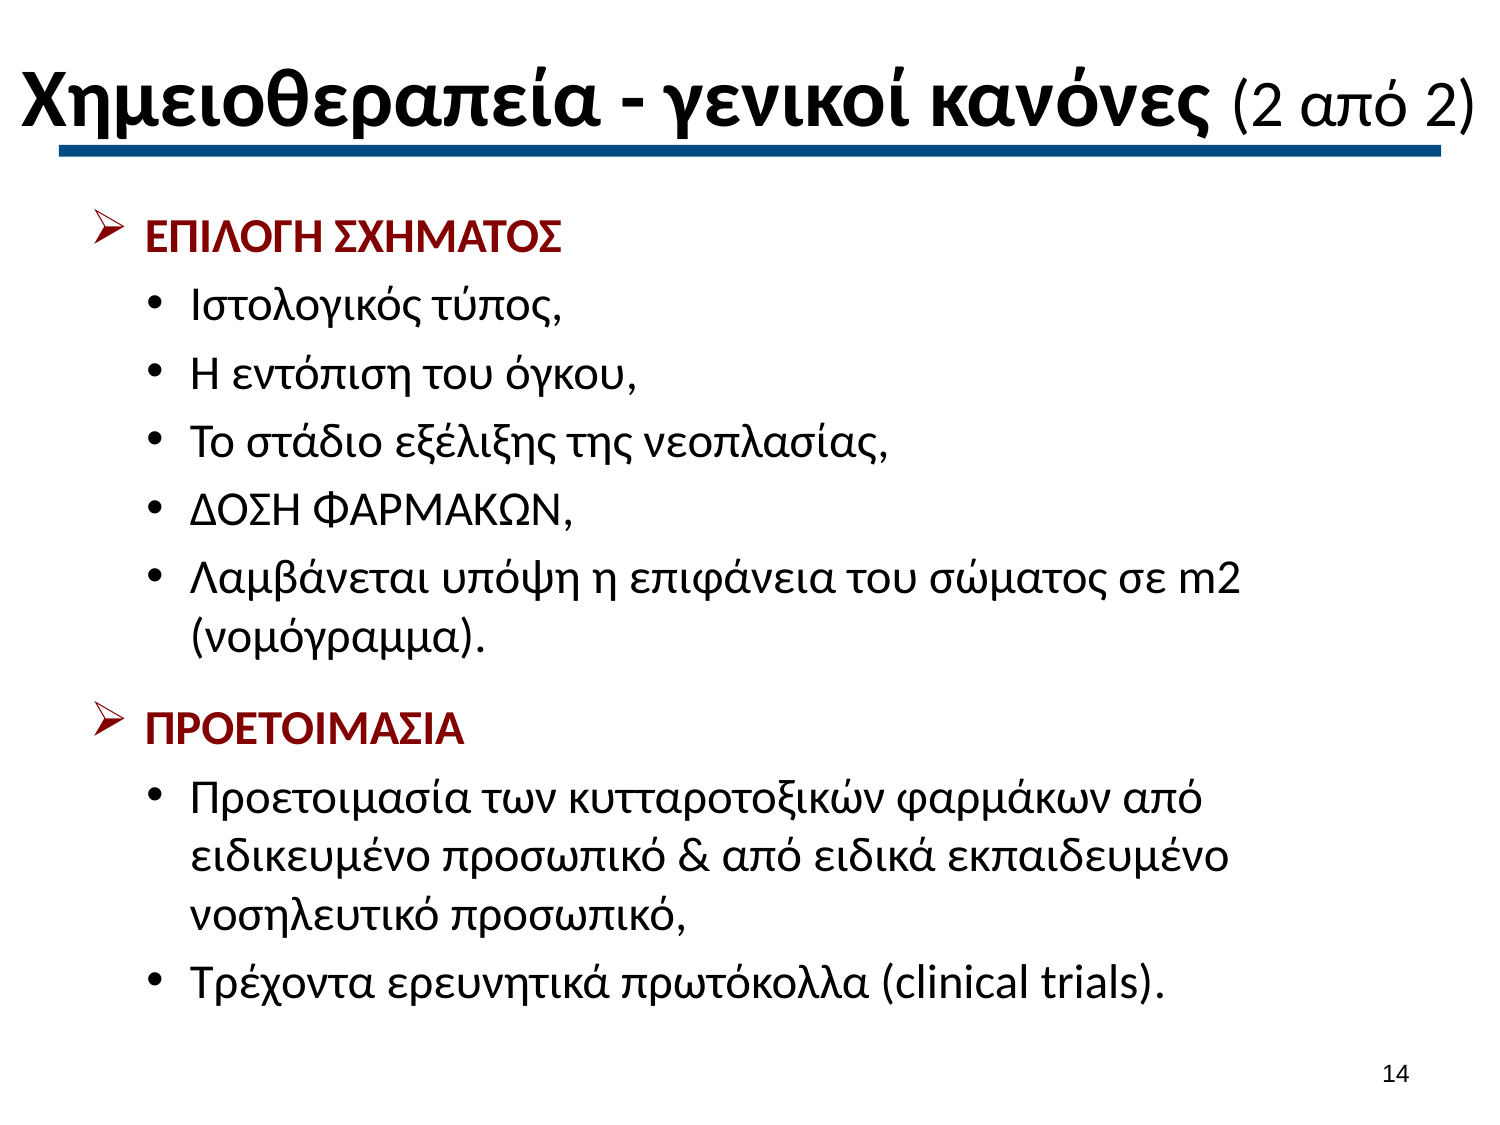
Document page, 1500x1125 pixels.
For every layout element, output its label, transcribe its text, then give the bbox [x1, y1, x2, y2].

title Χημειοθεραπεία - γενικοί κανόνες (2 από 2) [0, 19, 1500, 169]
text_box [57, 143, 1443, 159]
slide_number 13 [1074, 1042, 1425, 1103]
list ΕΠΙΛΟΓΗ ΣΧΗΜΑΤΟΣ Ιστολογικός τύπος, Η εντόπιση του όγκου, Το στάδιο εξέλιξης της νεοπλασίας, ΔΟΣΗ ΦΑΡΜΑΚΩΝ, Λαμβάνεται υπόψη η επιφάνεια του σώματος σε m2 (νομόγραμμα). ΠΡΟΕΤΟΙΜΑΣΙΑ Προετοιμασία των κυτταροτοξικών φαρμάκων από ειδικευμένο προσωπικό & από ειδικά εκπαιδευμένο νοσηλευτικό προσωπικό, Τρέχοντα ερευνητικά πρωτόκολλα (clinical trials). [75, 196, 1425, 1024]
